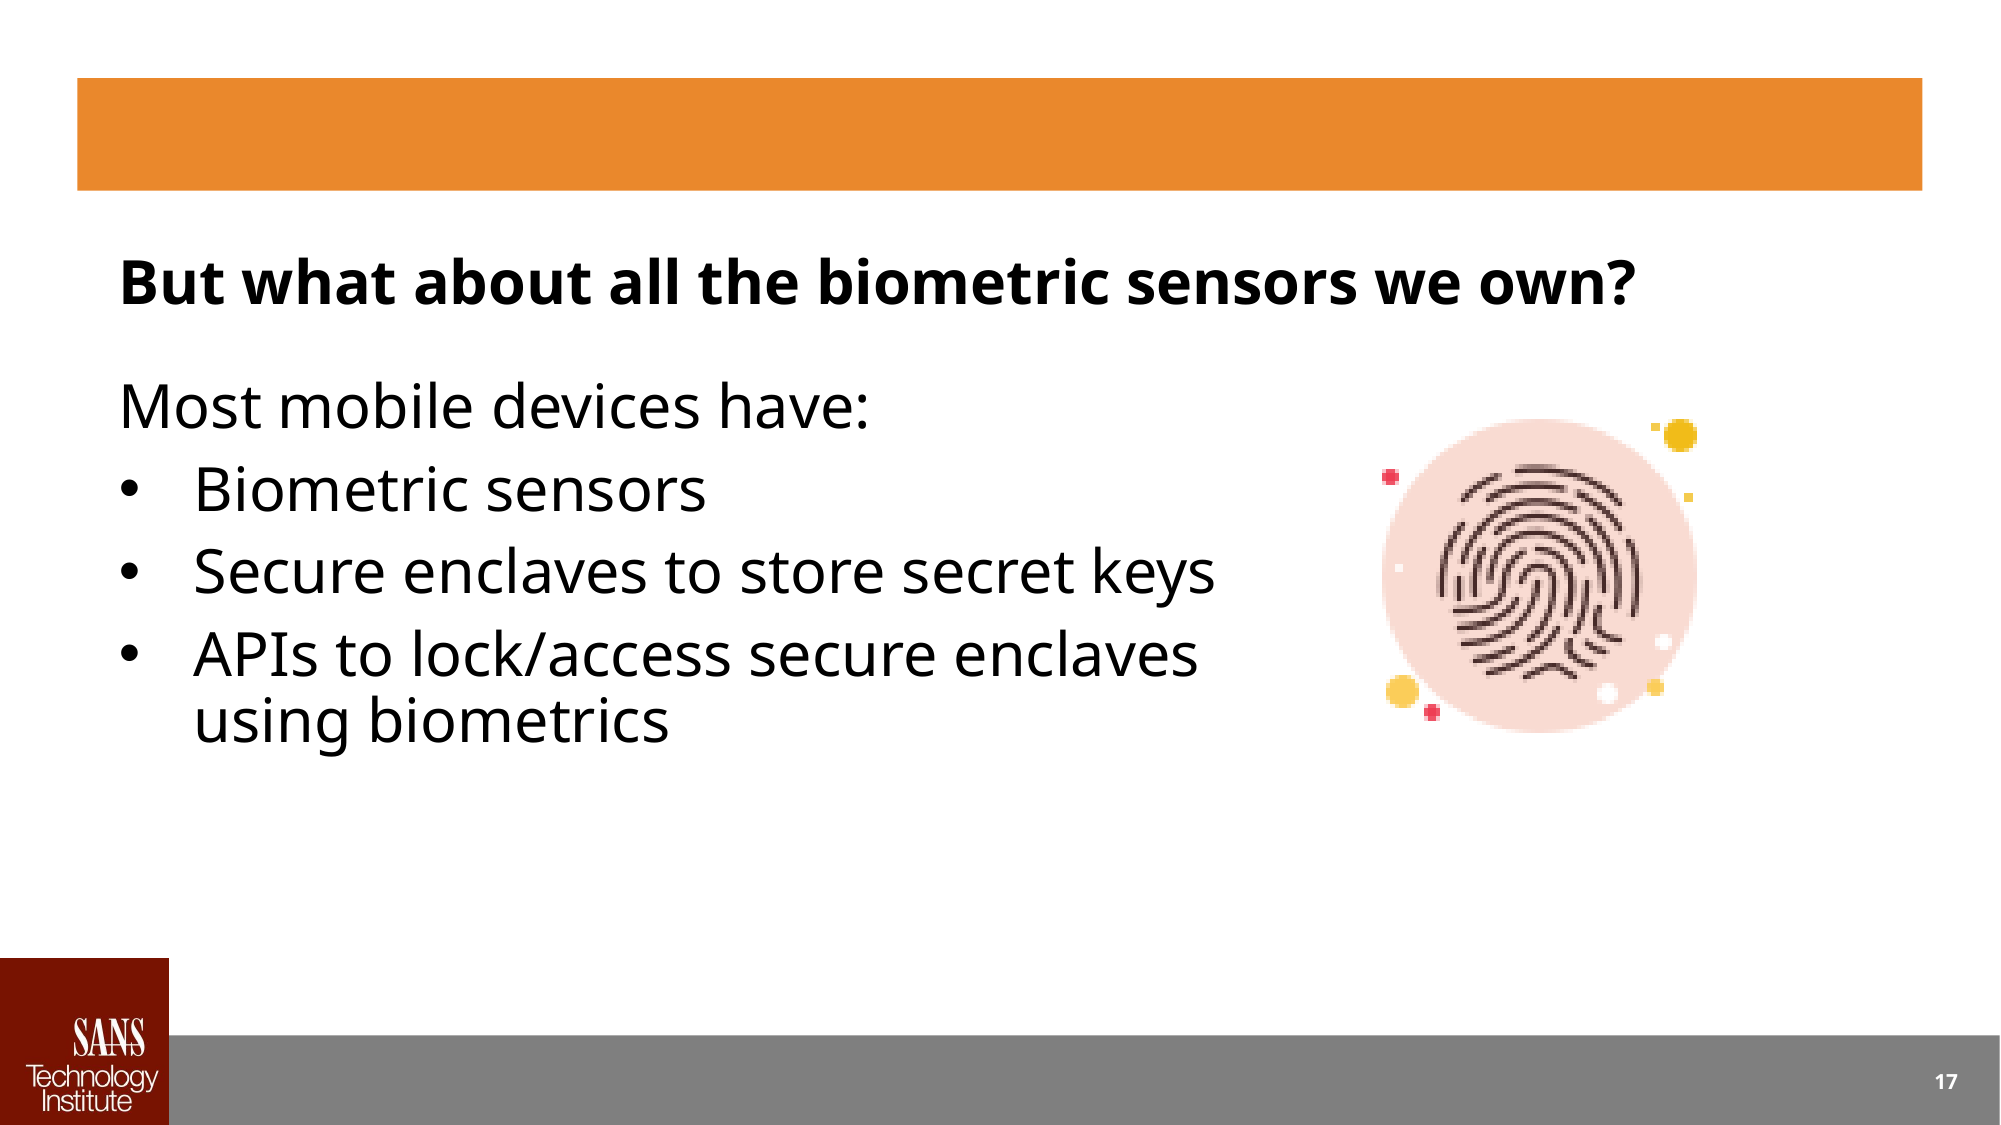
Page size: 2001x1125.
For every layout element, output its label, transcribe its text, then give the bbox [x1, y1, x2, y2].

list Most mobile devices have: Biometric sensors Secure enclaves to store secret keys APIs to lock/access secure enclaves using biometrics [107, 370, 1893, 980]
picture [0, 958, 169, 1125]
slide_number 17 [1892, 1037, 2000, 1125]
picture [1333, 370, 1747, 783]
subtitle But what about all the biometric sensors we own? [107, 246, 1893, 343]
